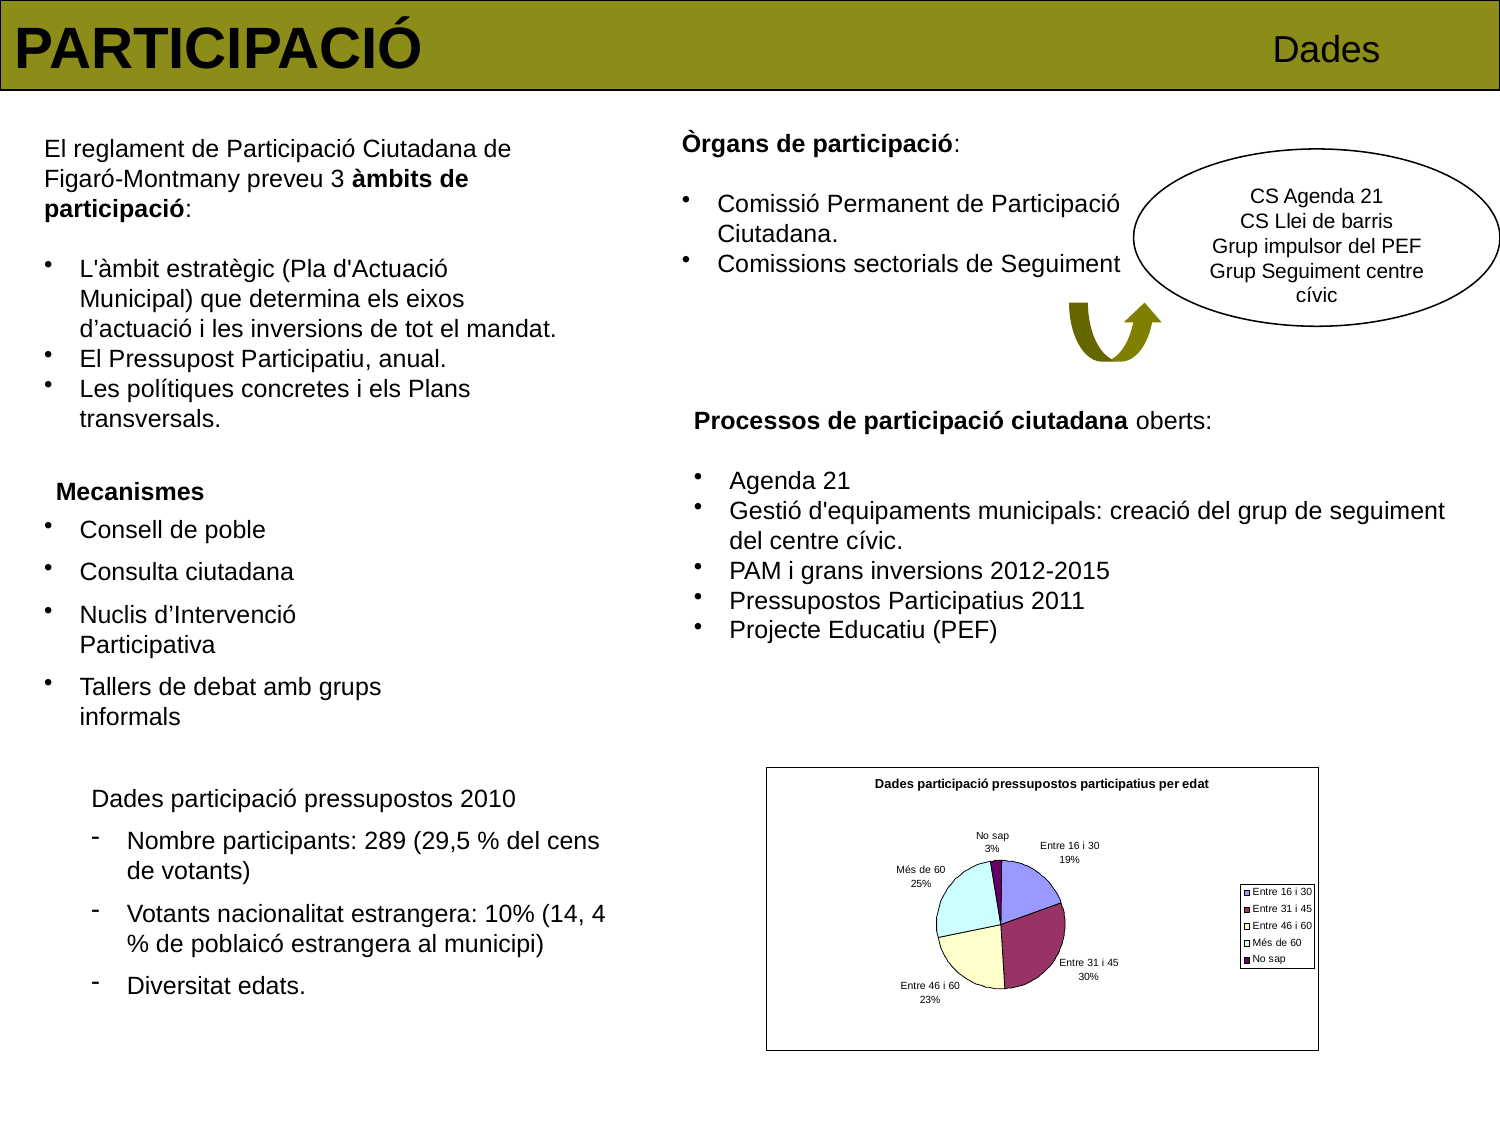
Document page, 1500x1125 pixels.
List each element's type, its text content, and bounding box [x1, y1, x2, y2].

text_box Processos de participació ciutadana oberts: Agenda 21 Gestió d'equipaments municipals: creació del grup de seguiment del centre cívic. PAM i grans inversions 2012-2015 Pressupostos Participatius 2011 Projecte Educatiu (PEF) [679, 397, 1471, 652]
text_box [1069, 302, 1162, 362]
text_box Dades participació pressupostos 2010 Nombre participants: 289 (29,5 % del cens de votants) Votants nacionalitat estrangera: 10% (14, 4 % de poblaicó estrangera al municipi) Diversitat edats. [76, 774, 644, 1007]
text_box Dades [1257, 17, 1500, 78]
text_box El reglament de Participació Ciutadana de Figaró-Montmany preveu 3 àmbits de participació: L'àmbit estratègic (Pla d'Actuació Municipal) que determina els eixos d’actuació i les inversions de tot el mandat. El Pressupost Participatiu, anual. Les polítiques concretes i els Plans transversals. [29, 125, 573, 512]
picture [761, 763, 1323, 1055]
text_box Consell de poble Consulta ciutadana Nuclis d’Intervenció Participativa Tallers de debat amb grups informals [29, 512, 431, 738]
text_box CS Agenda 21 CS Llei de barris Grup impulsor del PEF Grup Seguiment centre cívic [1133, 148, 1500, 327]
text_box Òrgans de participació: Comissió Permanent de Participació Ciutadana. Comissions sectorials de Seguiment [667, 90, 1140, 315]
text_box PARTICIPACIÓ [0, 0, 1500, 91]
